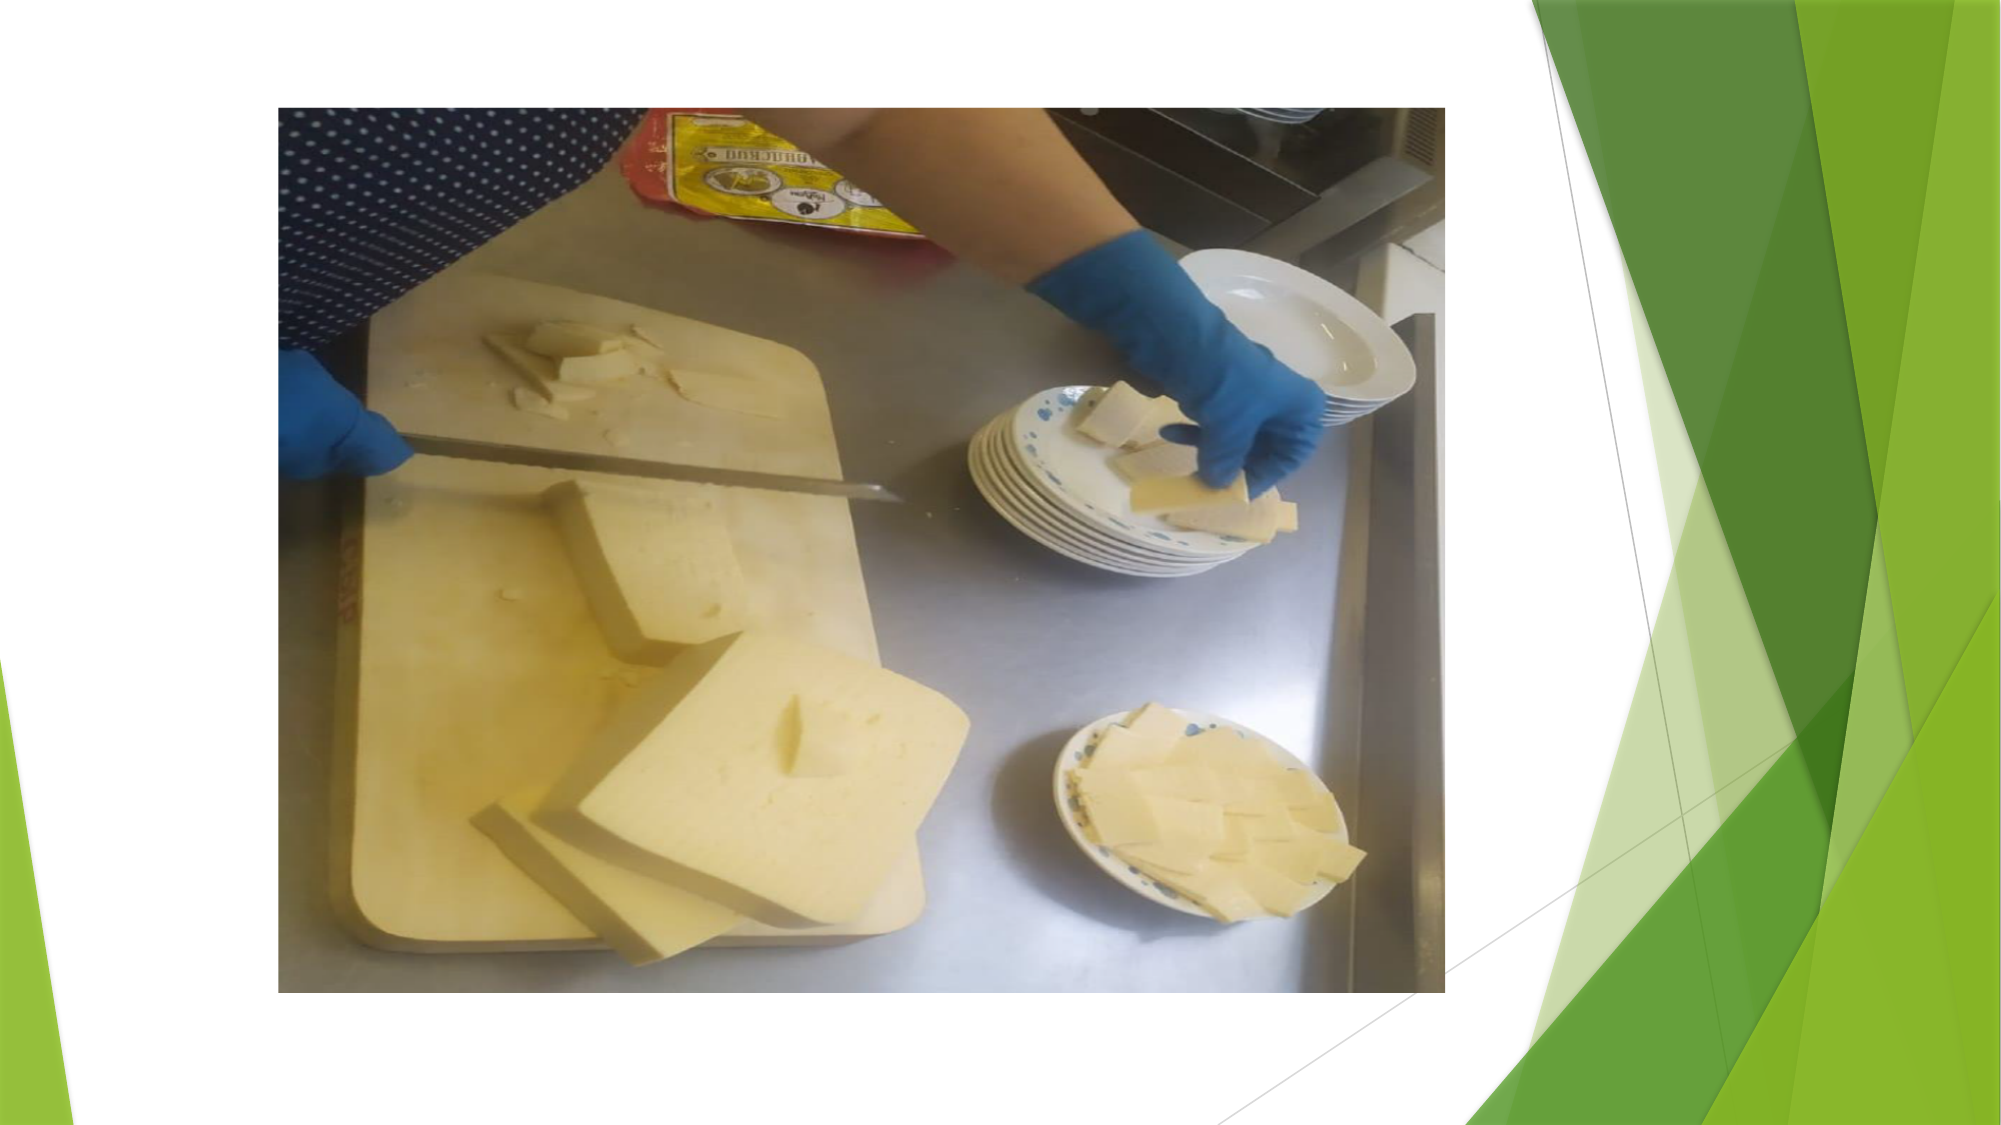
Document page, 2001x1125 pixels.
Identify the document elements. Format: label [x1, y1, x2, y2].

picture [418, 0, 1305, 1125]
